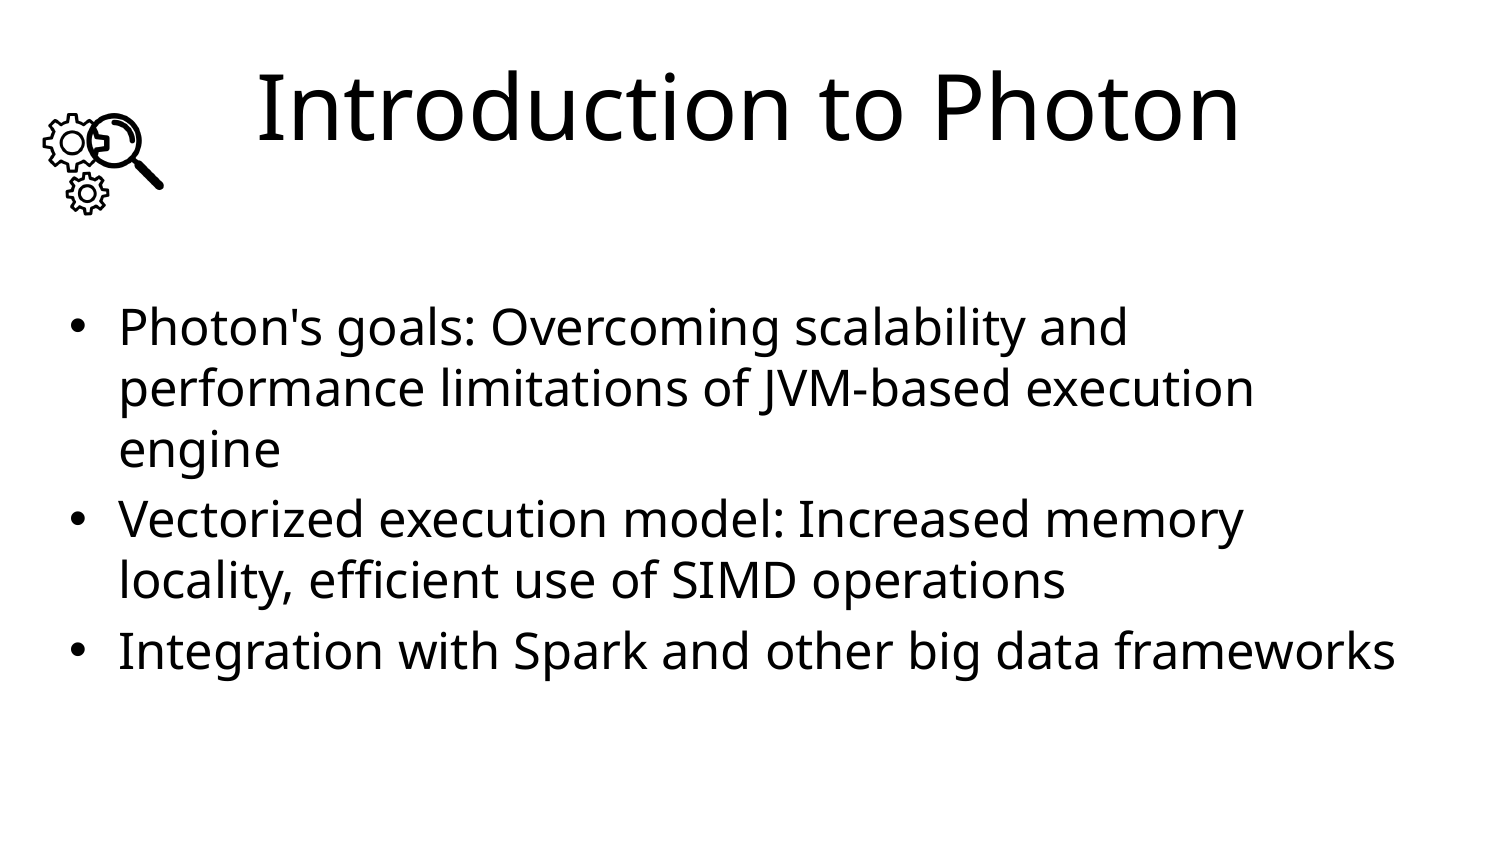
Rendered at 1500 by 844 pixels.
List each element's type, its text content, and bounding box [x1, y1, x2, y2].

title Introduction to Photon [75, 33, 1425, 175]
list Photon's goals: Overcoming scalability and performance limitations of JVM-based execution engine Vectorized execution model: Increased memory locality, efficient use of SIMD operations Integration with Spark and other big data frameworks [54, 287, 1446, 731]
picture [14, 75, 192, 253]
